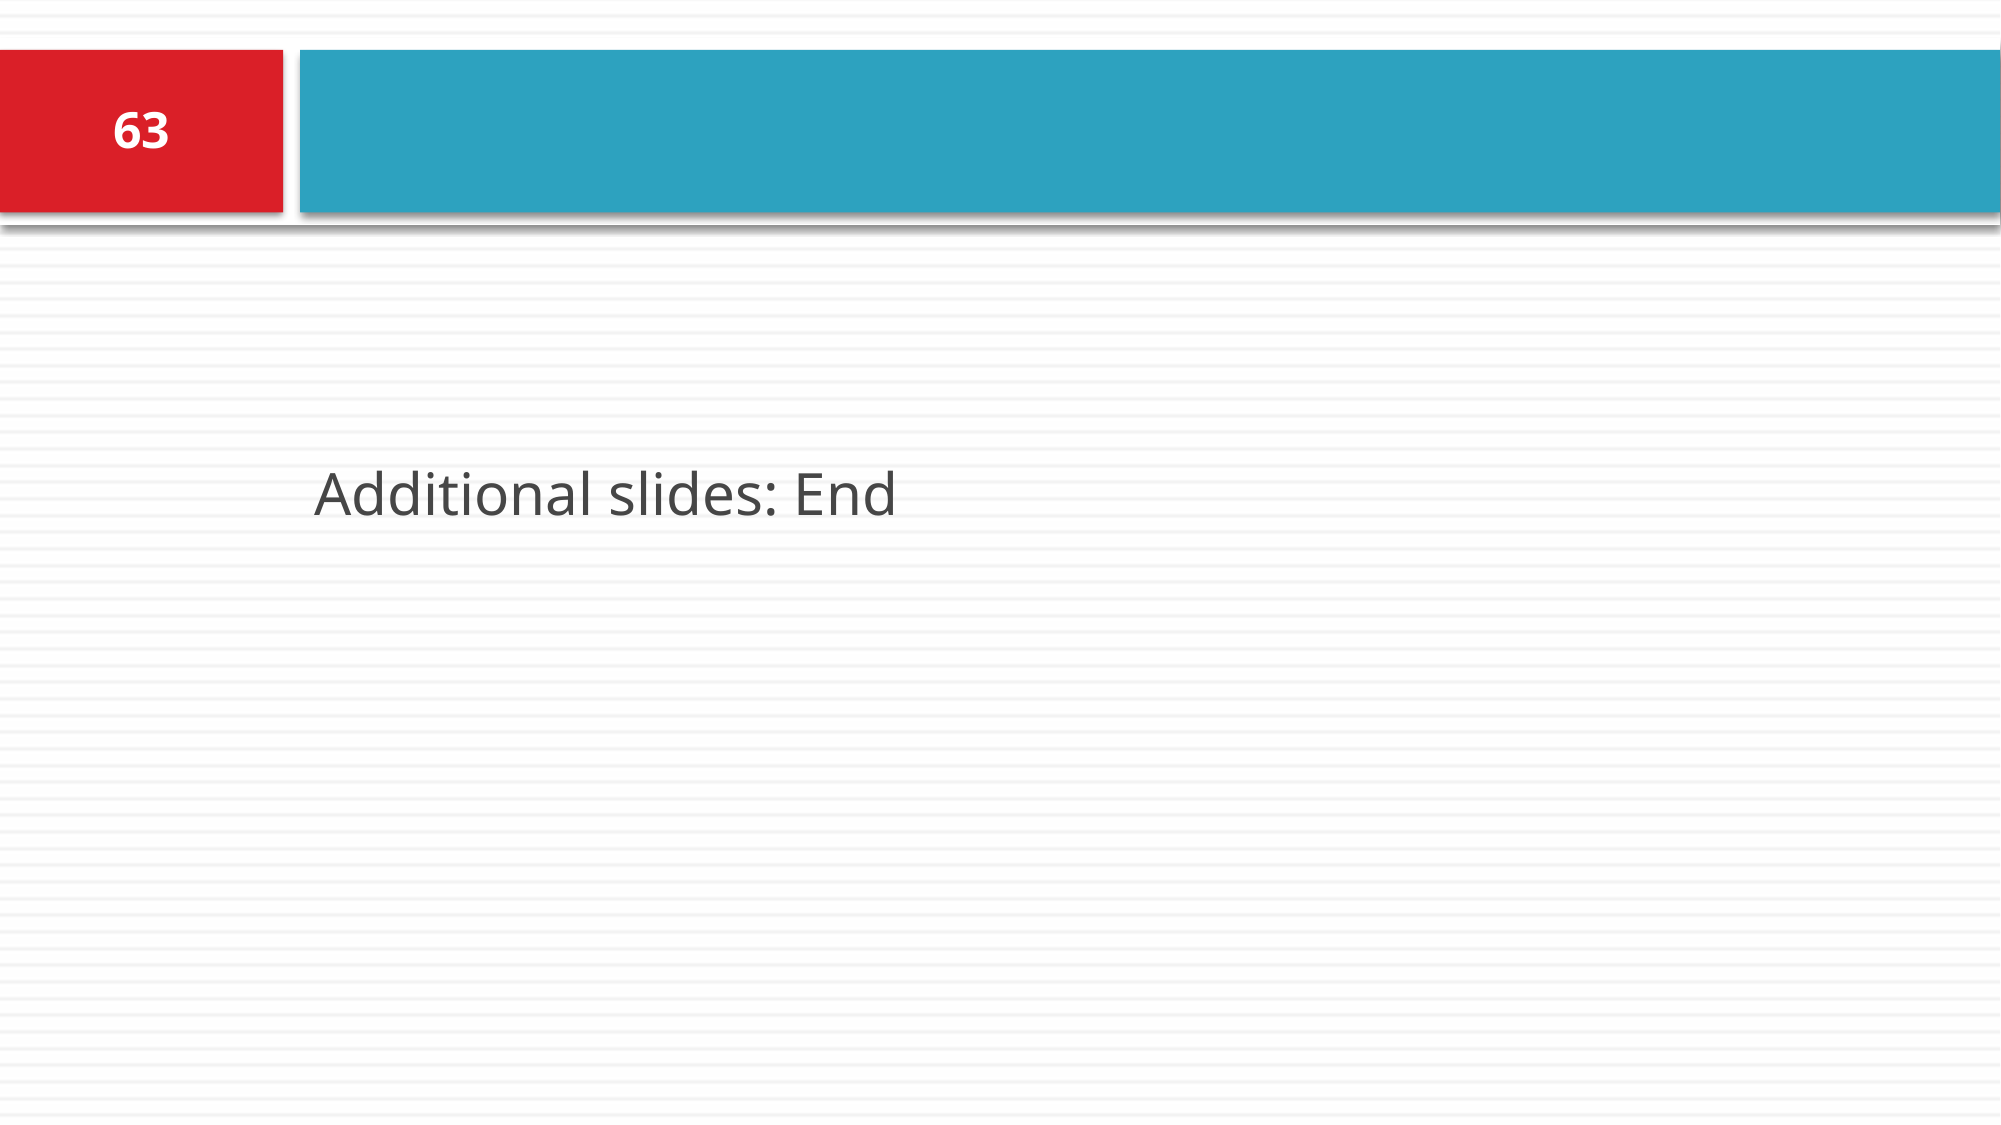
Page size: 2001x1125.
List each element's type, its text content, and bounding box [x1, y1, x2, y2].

list Additional slides: End [300, 450, 1858, 725]
slide_number 63 [0, 75, 284, 191]
